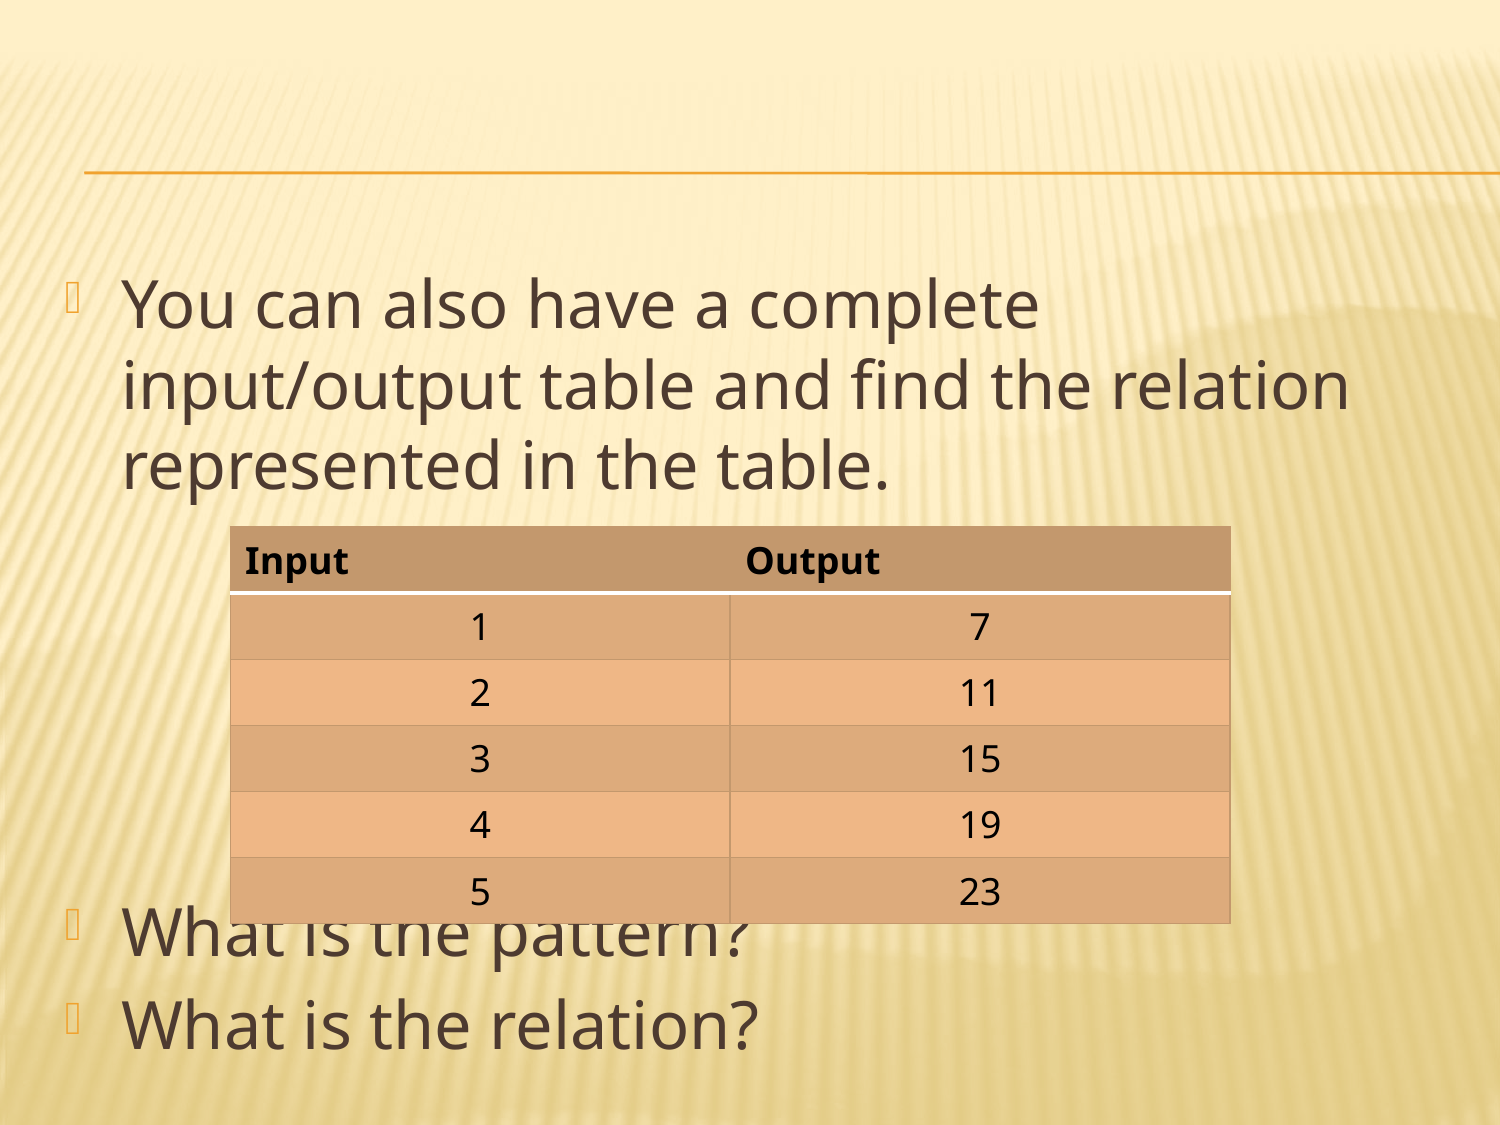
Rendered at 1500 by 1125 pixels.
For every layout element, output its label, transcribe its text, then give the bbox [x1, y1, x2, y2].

table_cell 1 [231, 595, 729, 659]
table_cell 3 [231, 726, 729, 791]
table_header Input [231, 528, 729, 591]
table_cell 4 [231, 792, 729, 857]
table_cell 23 [731, 858, 1229, 923]
table_cell 2 [231, 660, 729, 725]
table_cell 15 [731, 726, 1229, 791]
table_cell 19 [731, 792, 1229, 857]
list You can also have a complete input/output table and find the relation represented in the table. What is the pattern? What is the relation? [50, 254, 1475, 1125]
table_header Output [731, 528, 1229, 591]
table_cell 7 [731, 595, 1229, 659]
table_cell 5 [231, 858, 729, 923]
table_cell 11 [731, 660, 1229, 725]
